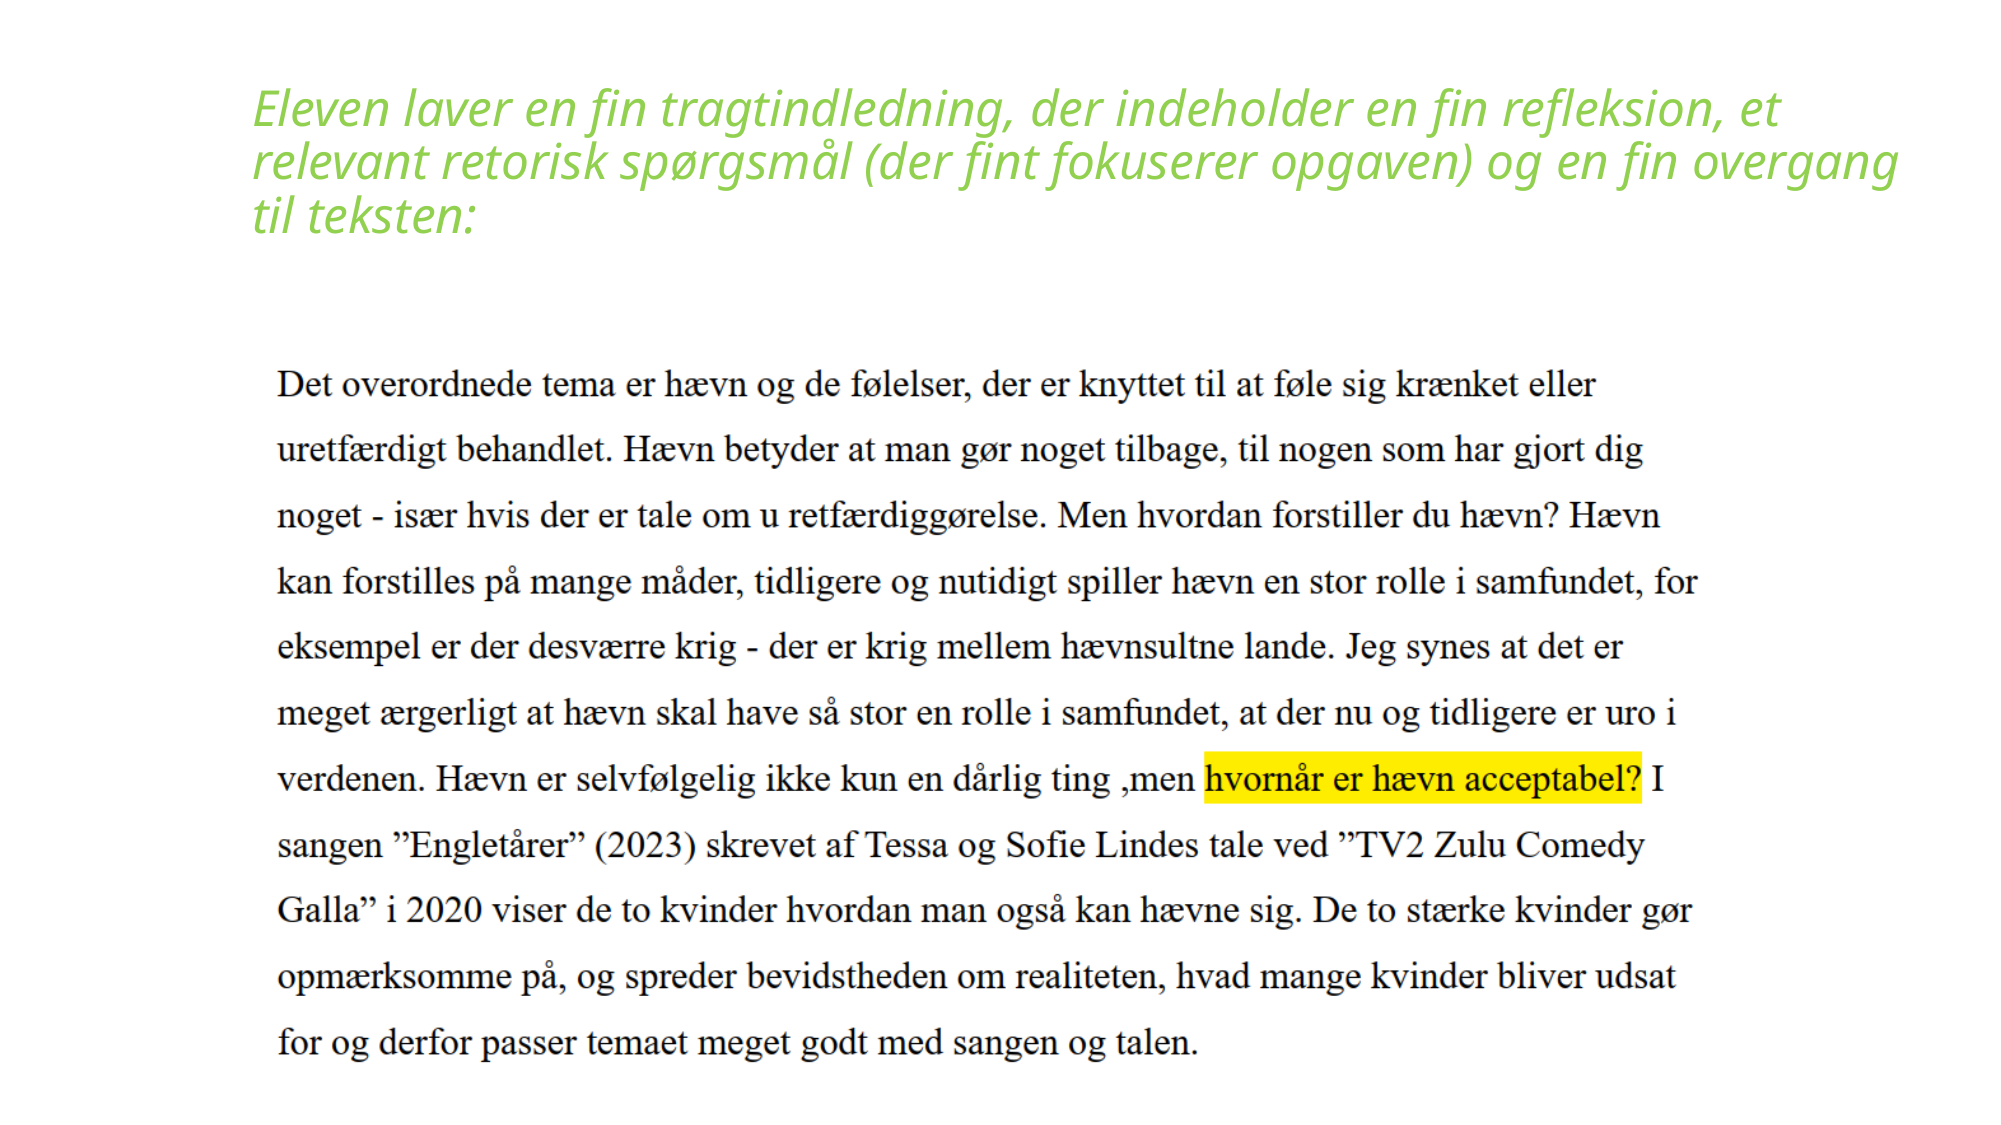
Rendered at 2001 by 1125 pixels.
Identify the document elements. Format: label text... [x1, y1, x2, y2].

list Eleven laver en fin tragtindledning, der indeholder en fin refleksion, et relevant retorisk spørgsmål (der fint fokuserer opgaven) og en fin overgang til teksten: [237, 76, 1963, 252]
picture [236, 333, 1730, 1080]
